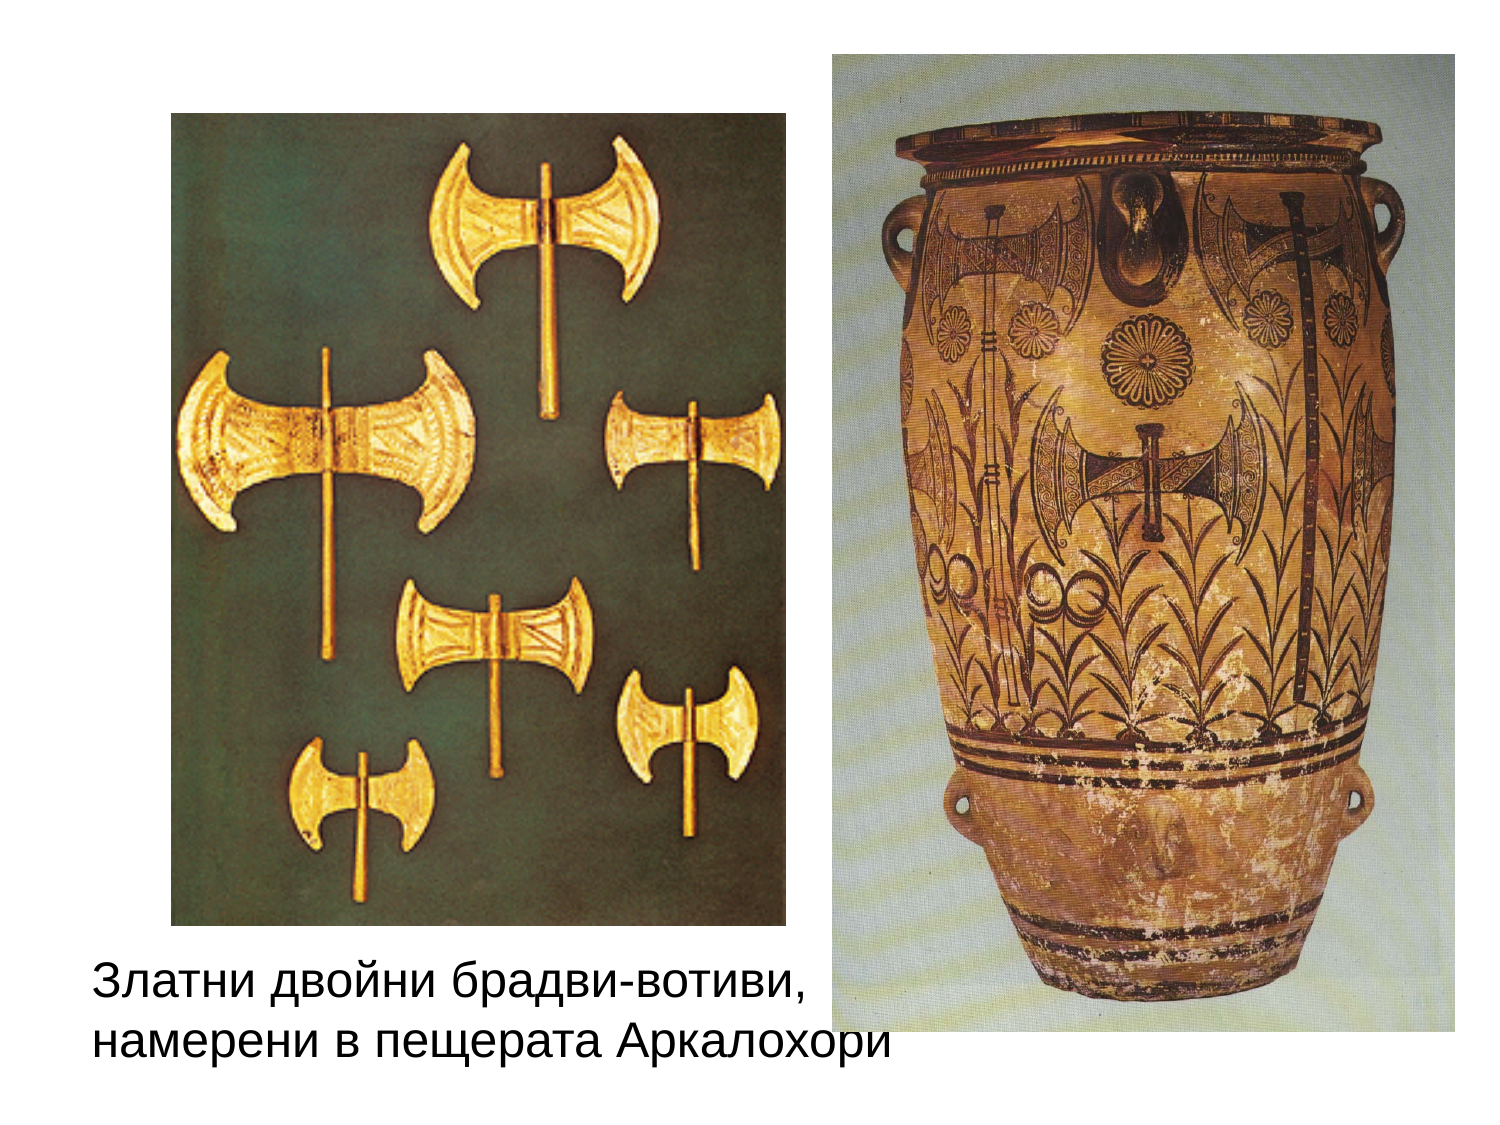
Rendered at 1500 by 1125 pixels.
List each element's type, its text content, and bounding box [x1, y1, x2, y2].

picture [170, 113, 786, 927]
picture [832, 54, 1455, 1033]
text_box Златни двойни брадви-вотиви, намерени в пещерата Аркалохори [76, 940, 1016, 1076]
